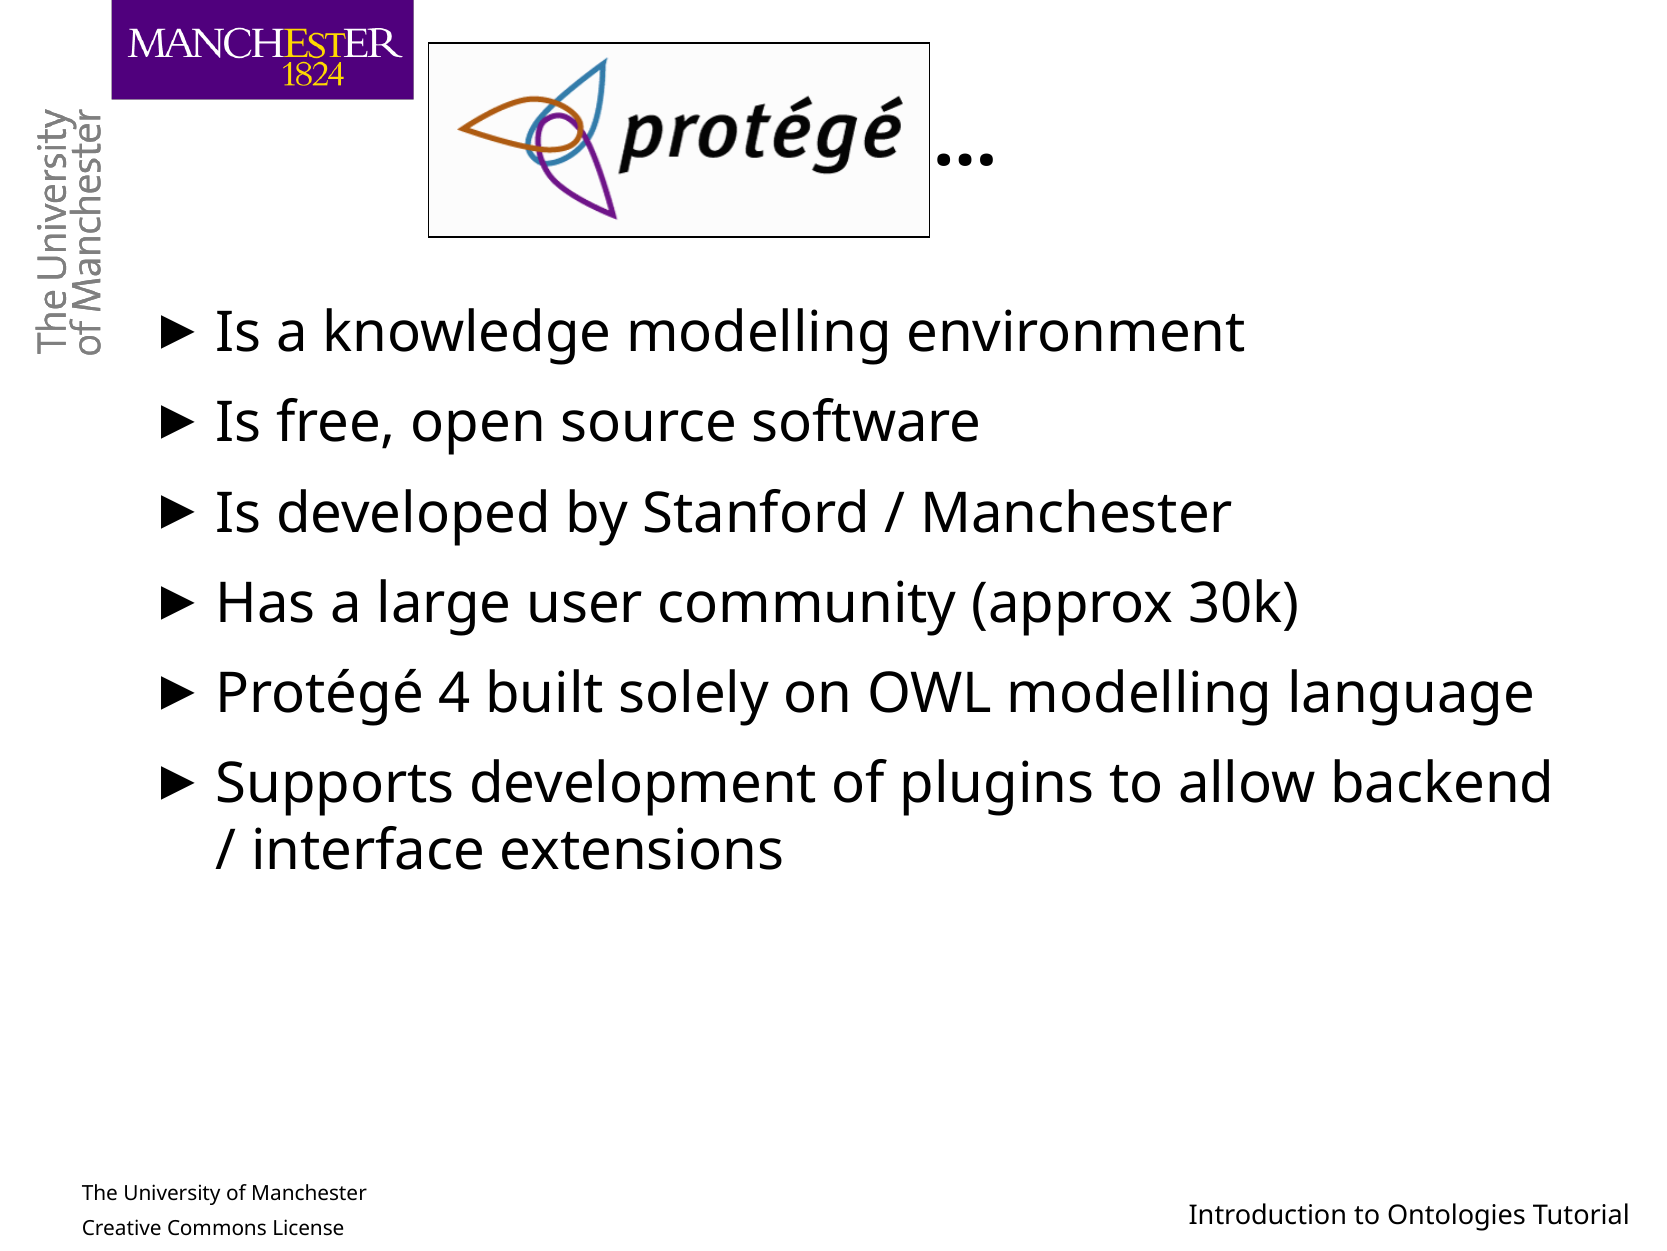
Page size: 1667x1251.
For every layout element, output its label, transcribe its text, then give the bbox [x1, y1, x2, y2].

title … [916, 82, 1539, 274]
picture [0, 0, 414, 355]
list Is a knowledge modelling environment Is free, open source software Is developed by Stanford / Manchester Has a large user community (approx 30k) Protégé 4 built solely on OWL modelling language Supports development of plugins to allow backend / interface extensions [133, 287, 1583, 1200]
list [428, 43, 929, 237]
